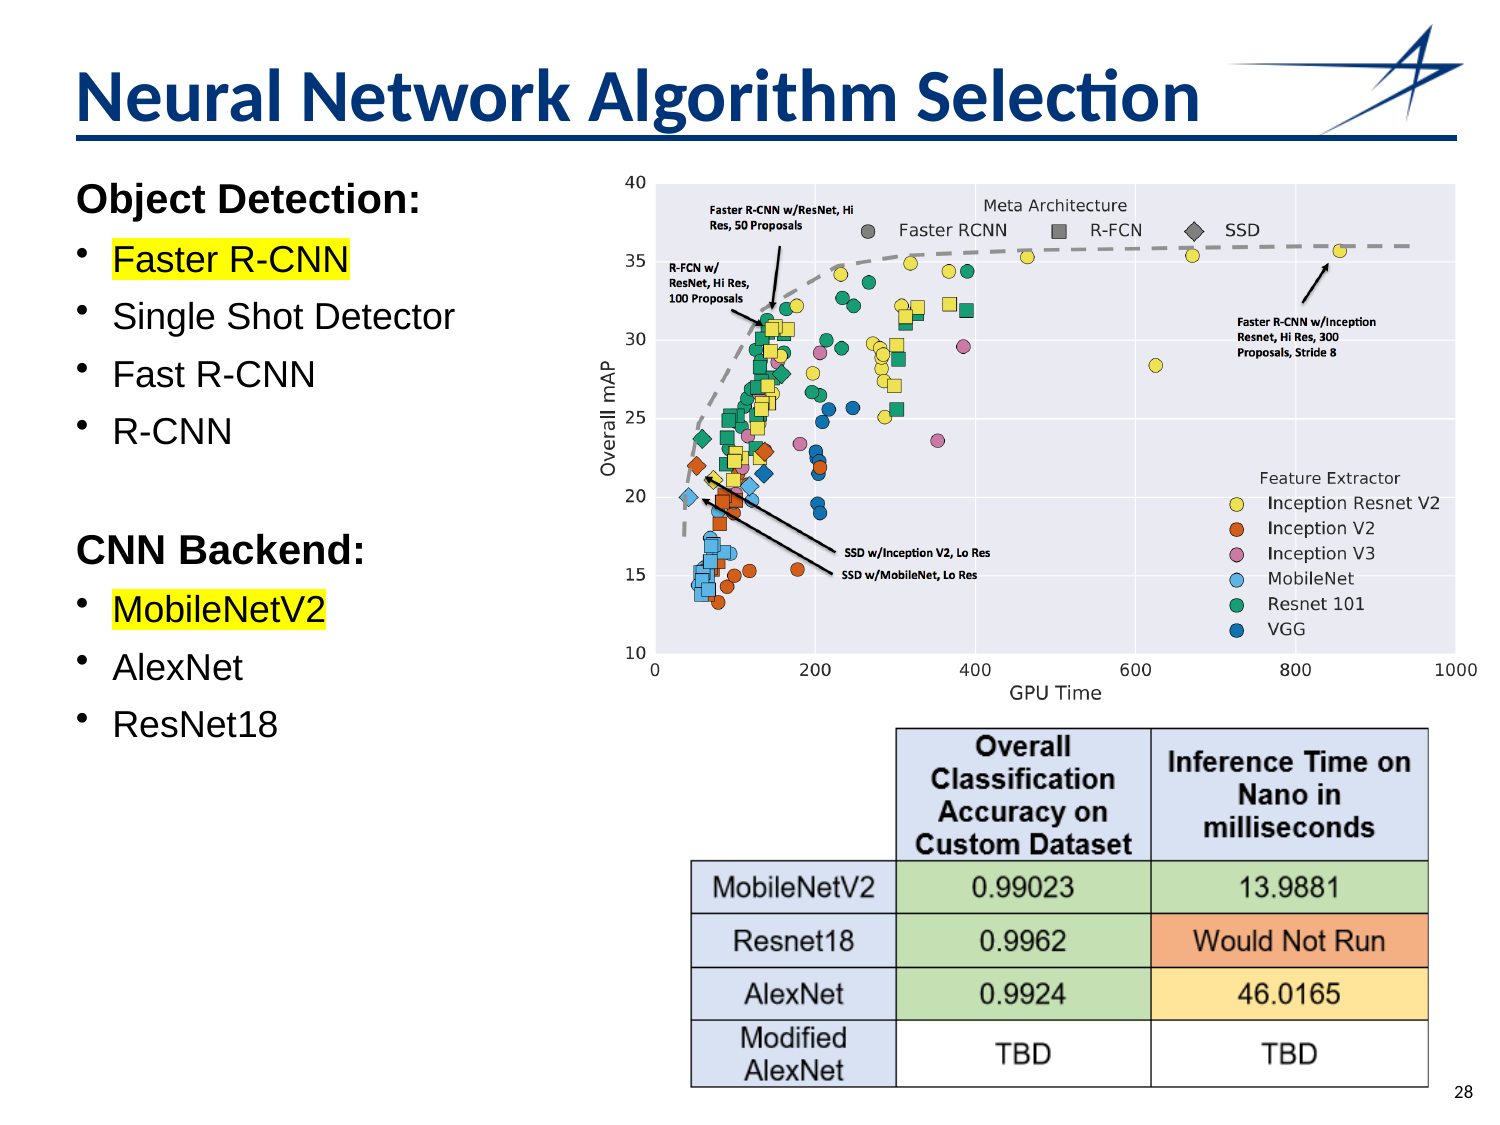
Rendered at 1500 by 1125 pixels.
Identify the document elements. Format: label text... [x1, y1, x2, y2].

picture [685, 717, 1429, 1096]
list Object Detection: Faster R-CNN Single Shot Detector Fast R-CNN R-CNN CNN Backend: MobileNetV2 AlexNet ResNet18 [75, 172, 515, 970]
title Neural Network Algorithm Selection [75, 47, 1276, 135]
picture [570, 162, 1486, 710]
